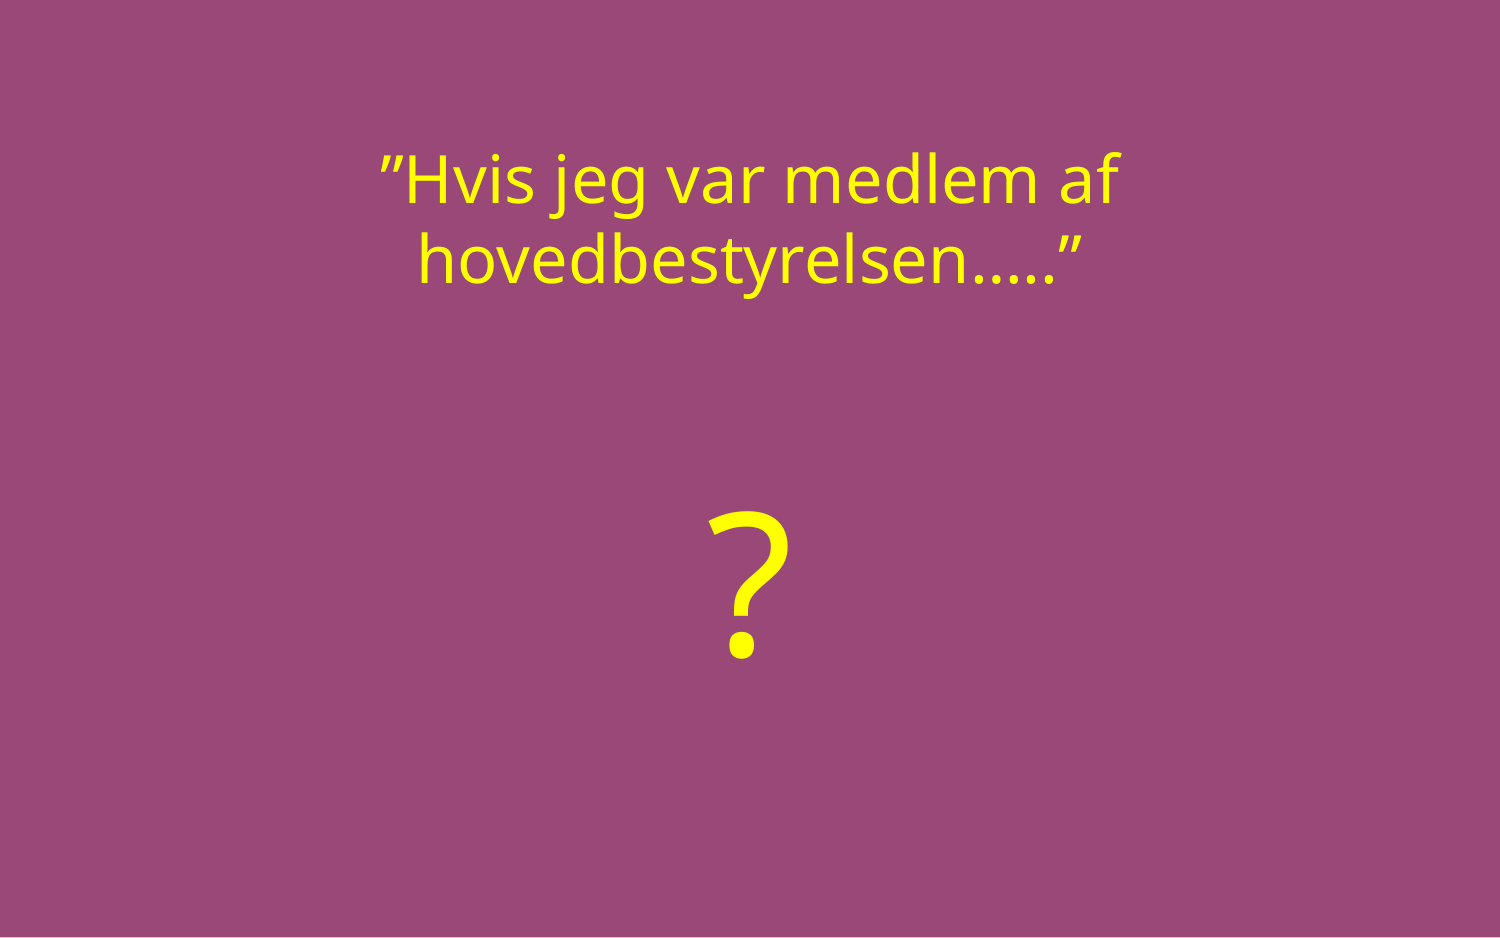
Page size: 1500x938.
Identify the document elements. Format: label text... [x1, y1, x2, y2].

title ”Hvis jeg var medlem af hovedbestyrelsen…..” ? [94, 421, 1406, 732]
